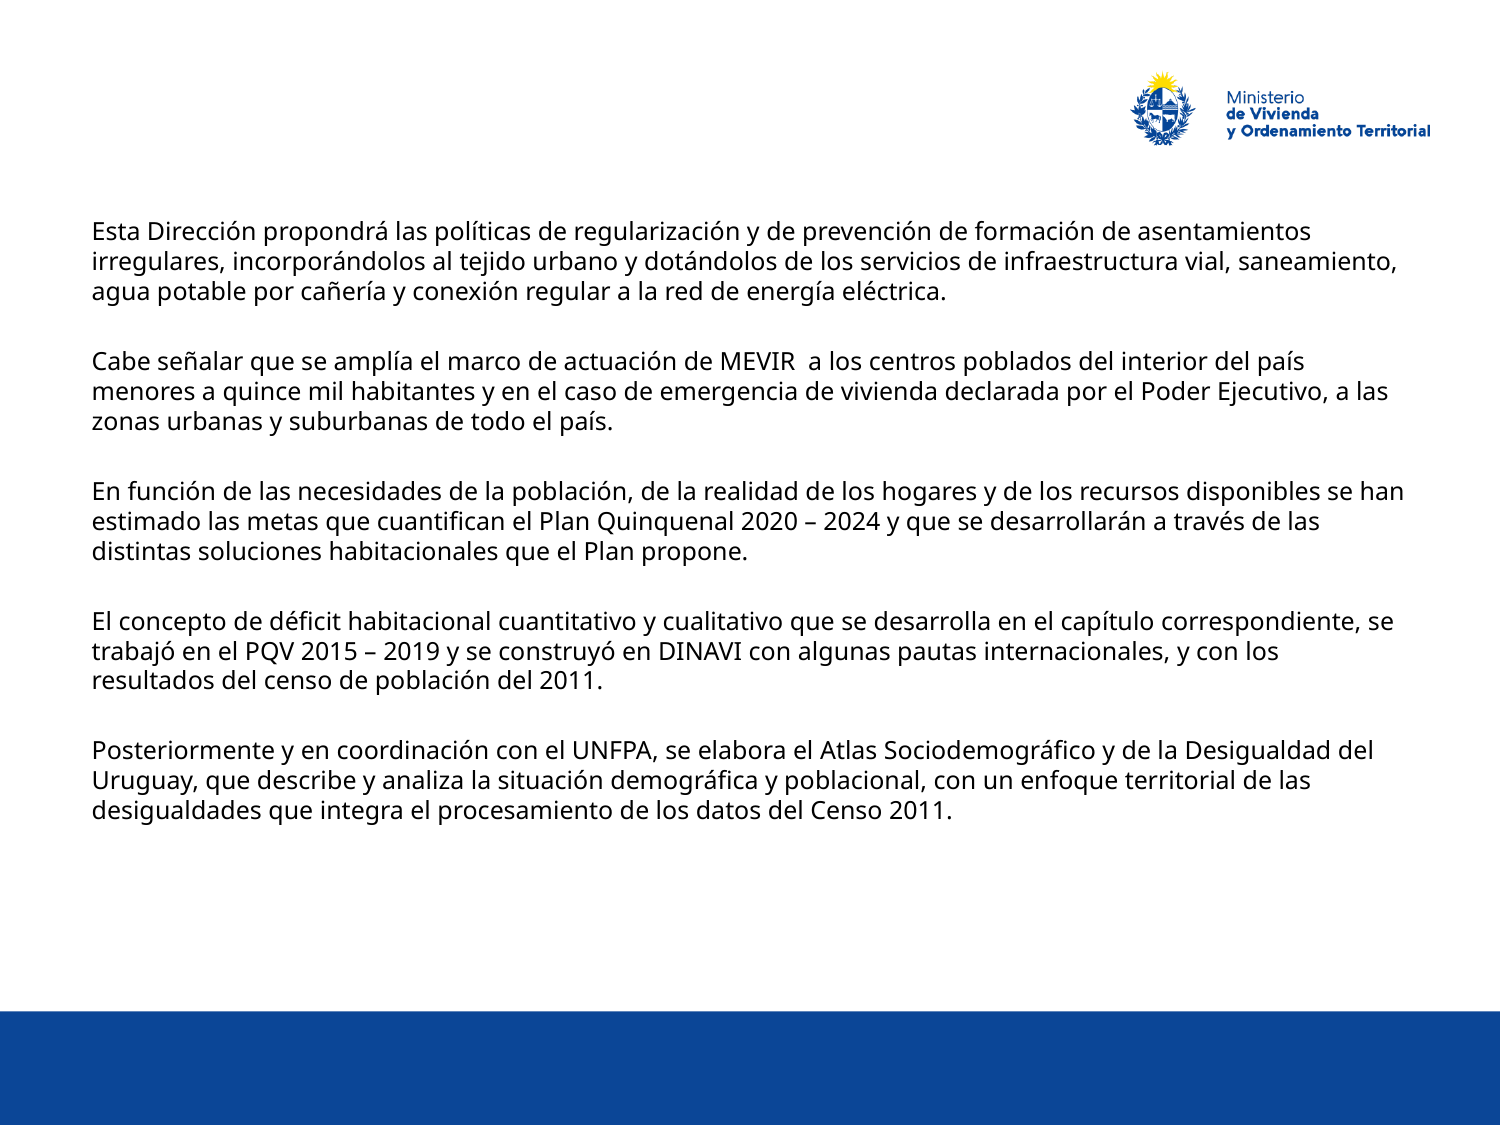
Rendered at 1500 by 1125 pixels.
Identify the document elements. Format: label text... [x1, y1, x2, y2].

picture [1130, 70, 1430, 146]
list Esta Dirección propondrá las políticas de regularización y de prevención de formación de asentamientos irregulares, incorporándolos al tejido urbano y dotándolos de los servicios de infraestructura vial, saneamiento, agua potable por cañería y conexión regular a la red de energía eléctrica. Cabe señalar que se amplía el marco de actuación de MEVIR a los centros poblados del interior del país menores a quince mil habitantes y en el caso de emergencia de vivienda declarada por el Poder Ejecutivo, a las zonas urbanas y suburbanas de todo el país. En función de las necesidades de la población, de la realidad de los hogares y de los recursos disponibles se han estimado las metas que cuantifican el Plan Quinquenal 2020 – 2024 y que se desarrollarán a través de las distintas soluciones habitacionales que el Plan propone. El concepto de déficit habitacional cuantitativo y cualitativo que se desarrolla en el capítulo correspondiente, se trabajó en el PQV 2015 – 2019 y se construyó en DINAVI con algunas pautas internacionales, y con los resultados del censo de población del 2011. Posteriormente y en coordinación con el UNFPA, se elabora el Atlas Sociodemográfico y de la Desigualdad del Uruguay, que describe y analiza la situación demográfica y poblacional, con un enfoque territorial de las desigualdades que integra el procesamiento de los datos del Censo 2011. [76, 208, 1425, 882]
